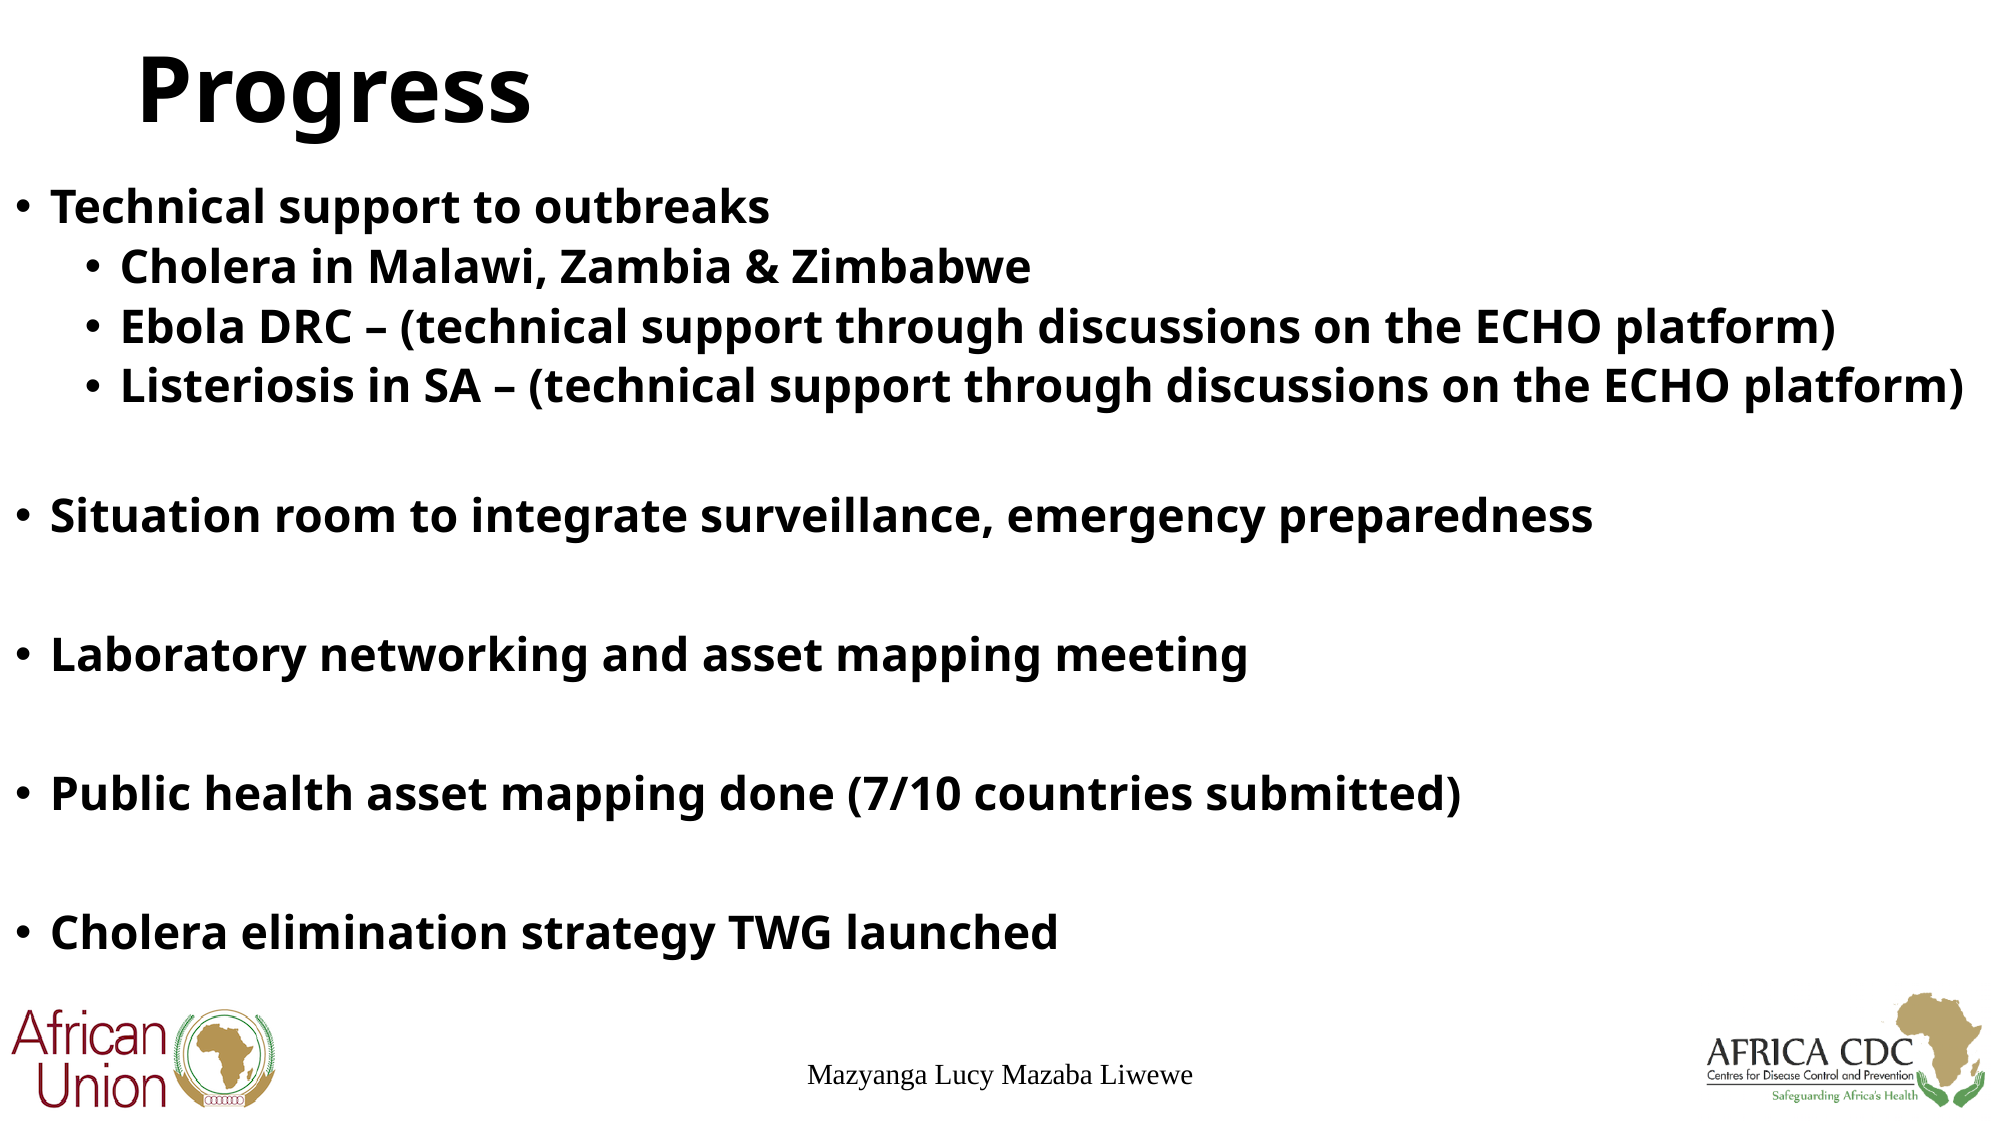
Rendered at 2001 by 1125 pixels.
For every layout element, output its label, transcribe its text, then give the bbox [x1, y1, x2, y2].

footer Mazyanga Lucy Mazaba Liwewe [662, 1042, 1338, 1103]
title Progress [120, 17, 1846, 170]
picture [3, 997, 285, 1123]
picture [1696, 979, 1995, 1123]
list Technical support to outbreaks Cholera in Malawi, Zambia & Zimbabwe Ebola DRC – (technical support through discussions on the ECHO platform) Listeriosis in SA – (technical support through discussions on the ECHO platform) Situation room to integrate surveillance, emergency preparedness Laboratory networking and asset mapping meeting Public health asset mapping done (7/10 countries submitted) Cholera elimination strategy TWG launched [0, 176, 1995, 980]
